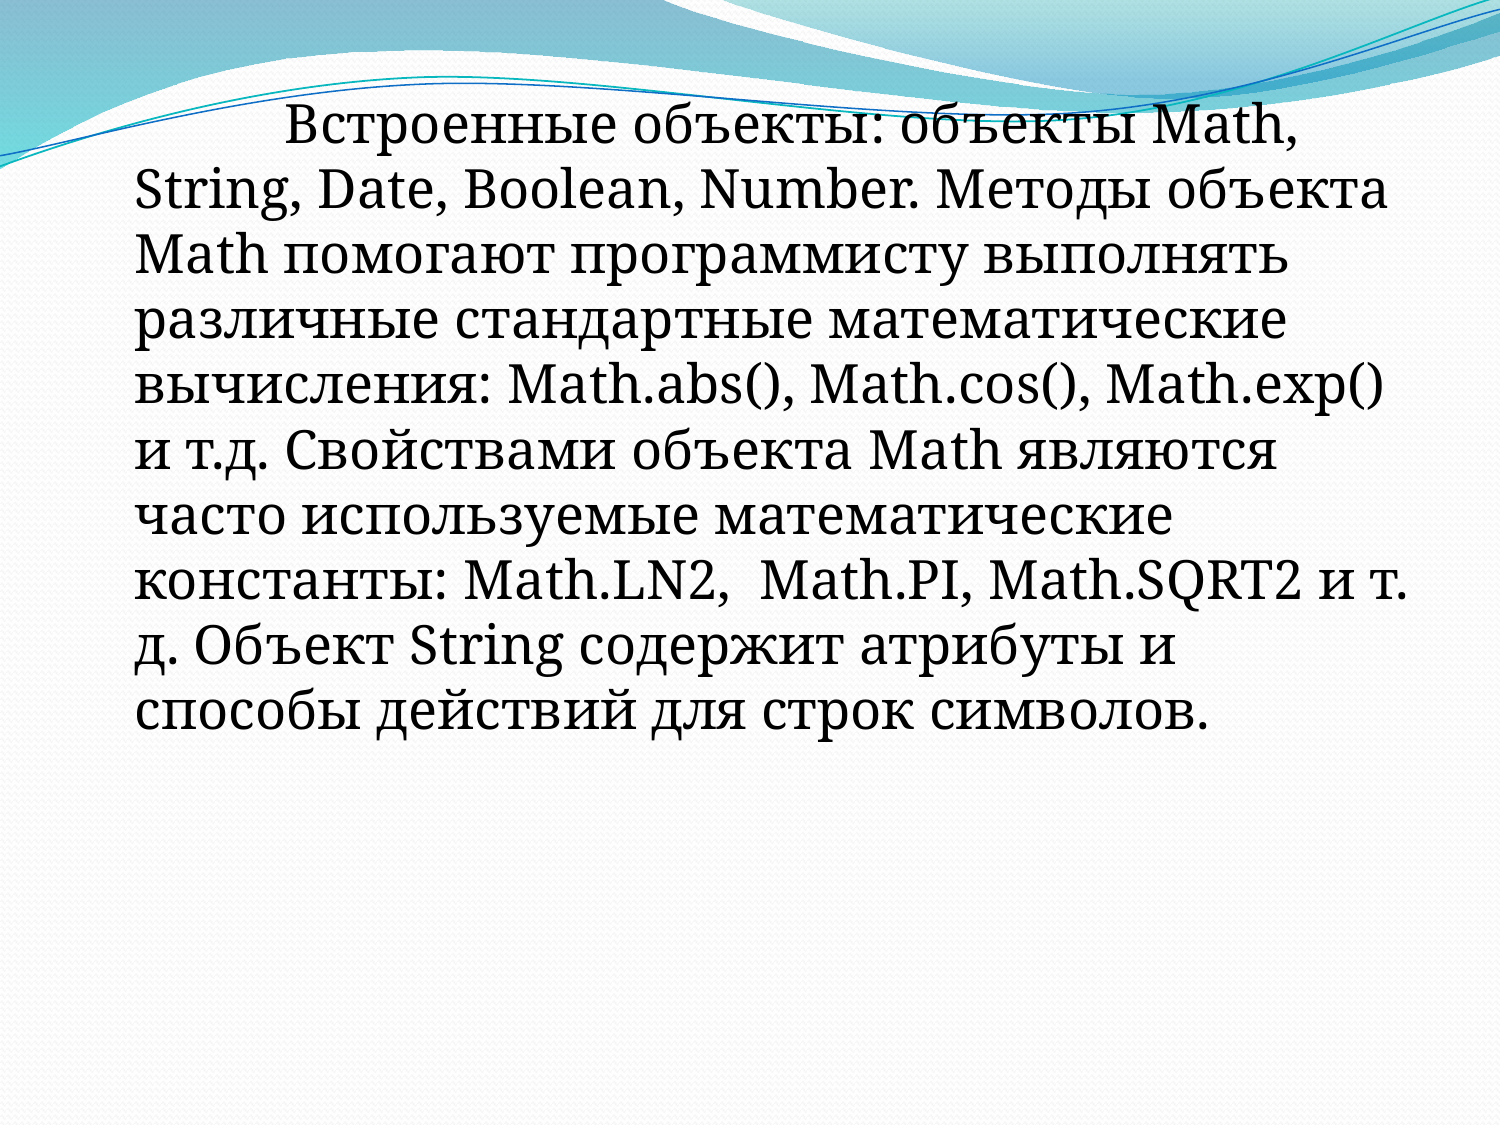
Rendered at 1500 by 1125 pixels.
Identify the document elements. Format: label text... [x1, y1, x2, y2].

list Встроенные объекты: объекты Math, String, Date, Boolean, Number. Методы объекта Math помогают программисту выполнять различные стандартные математические вычисления: Math.abs(), Math.cos(), Math.exp() и т.д. Свойствами объекта Math являются часто используемые математические константы: Math.LN2, Math.PI, Math.SQRT2 и т. д. Объект String содержит атрибуты и способы действий для строк символов. [75, 82, 1425, 1005]
